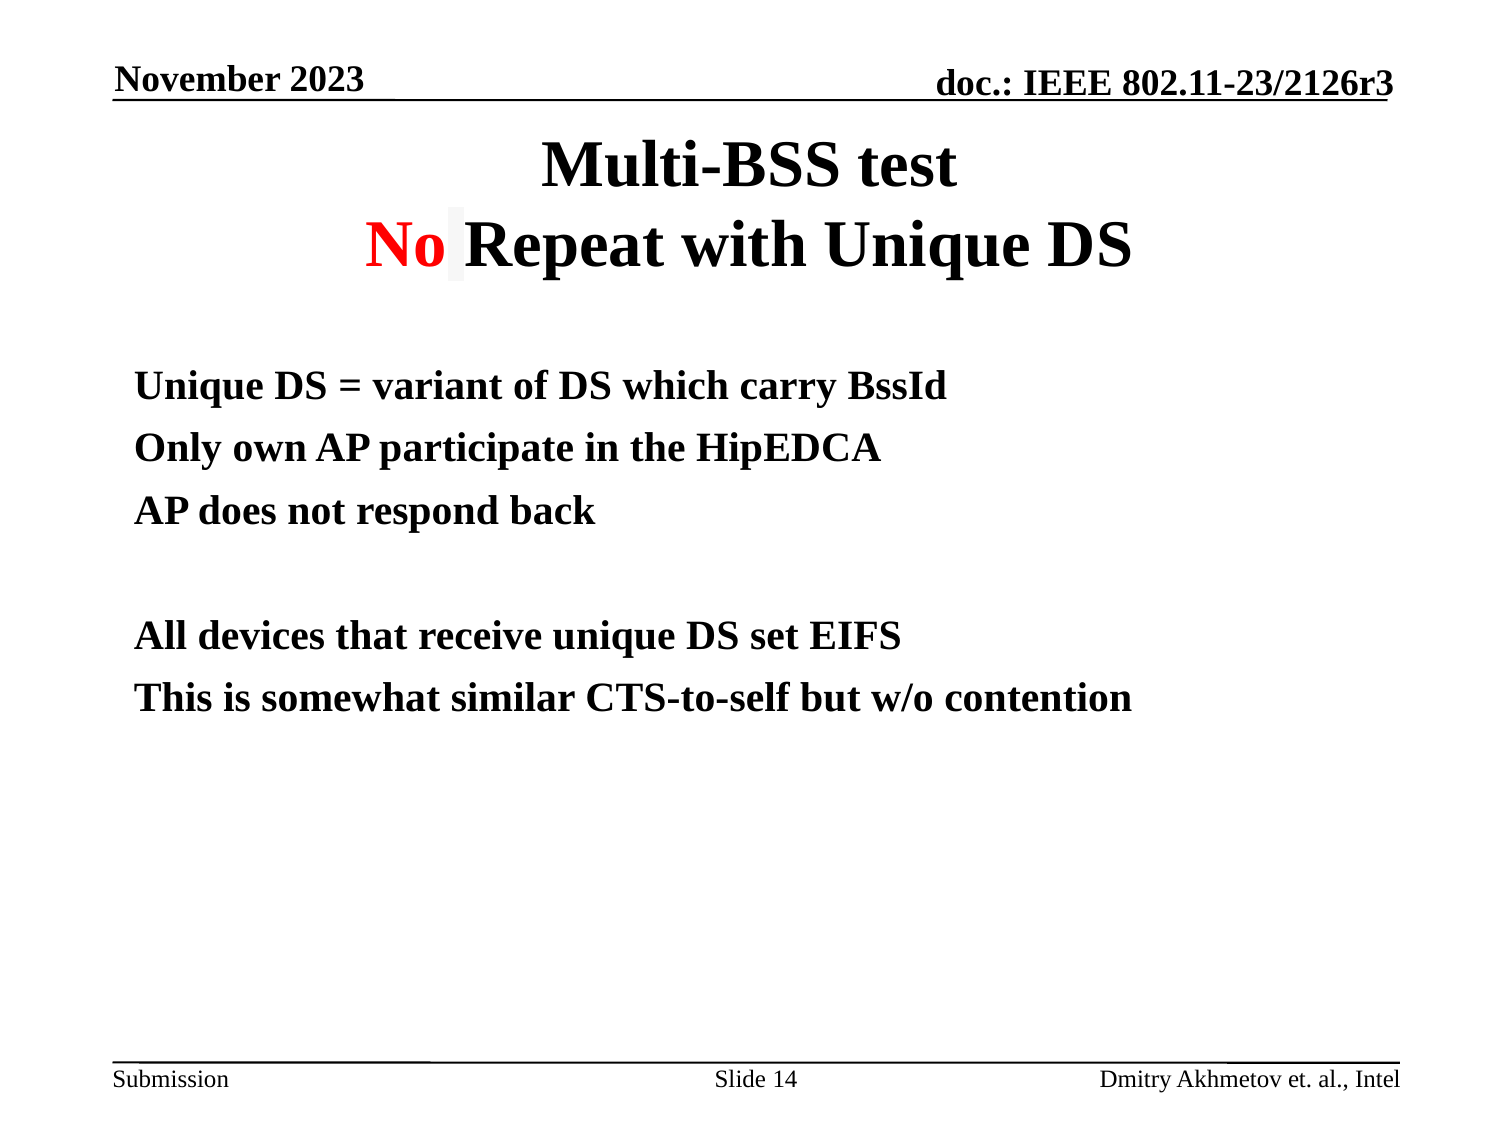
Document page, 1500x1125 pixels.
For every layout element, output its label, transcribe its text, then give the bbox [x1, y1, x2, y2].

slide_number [114, 54, 423, 100]
list Unique DS = variant of DS which carry BssId Only own AP participate in the HipEDCA AP does not respond back All devices that receive unique DS set EIFS This is somewhat similar CTS-to-self but w/o contention [118, 349, 1394, 1059]
slide_number Slide 14 [712, 1061, 800, 1123]
footer Dmitry Akhmetov et. al., Intel [878, 1061, 1402, 1093]
title Multi-BSS test No Repeat with Unique DS [112, 112, 1388, 288]
